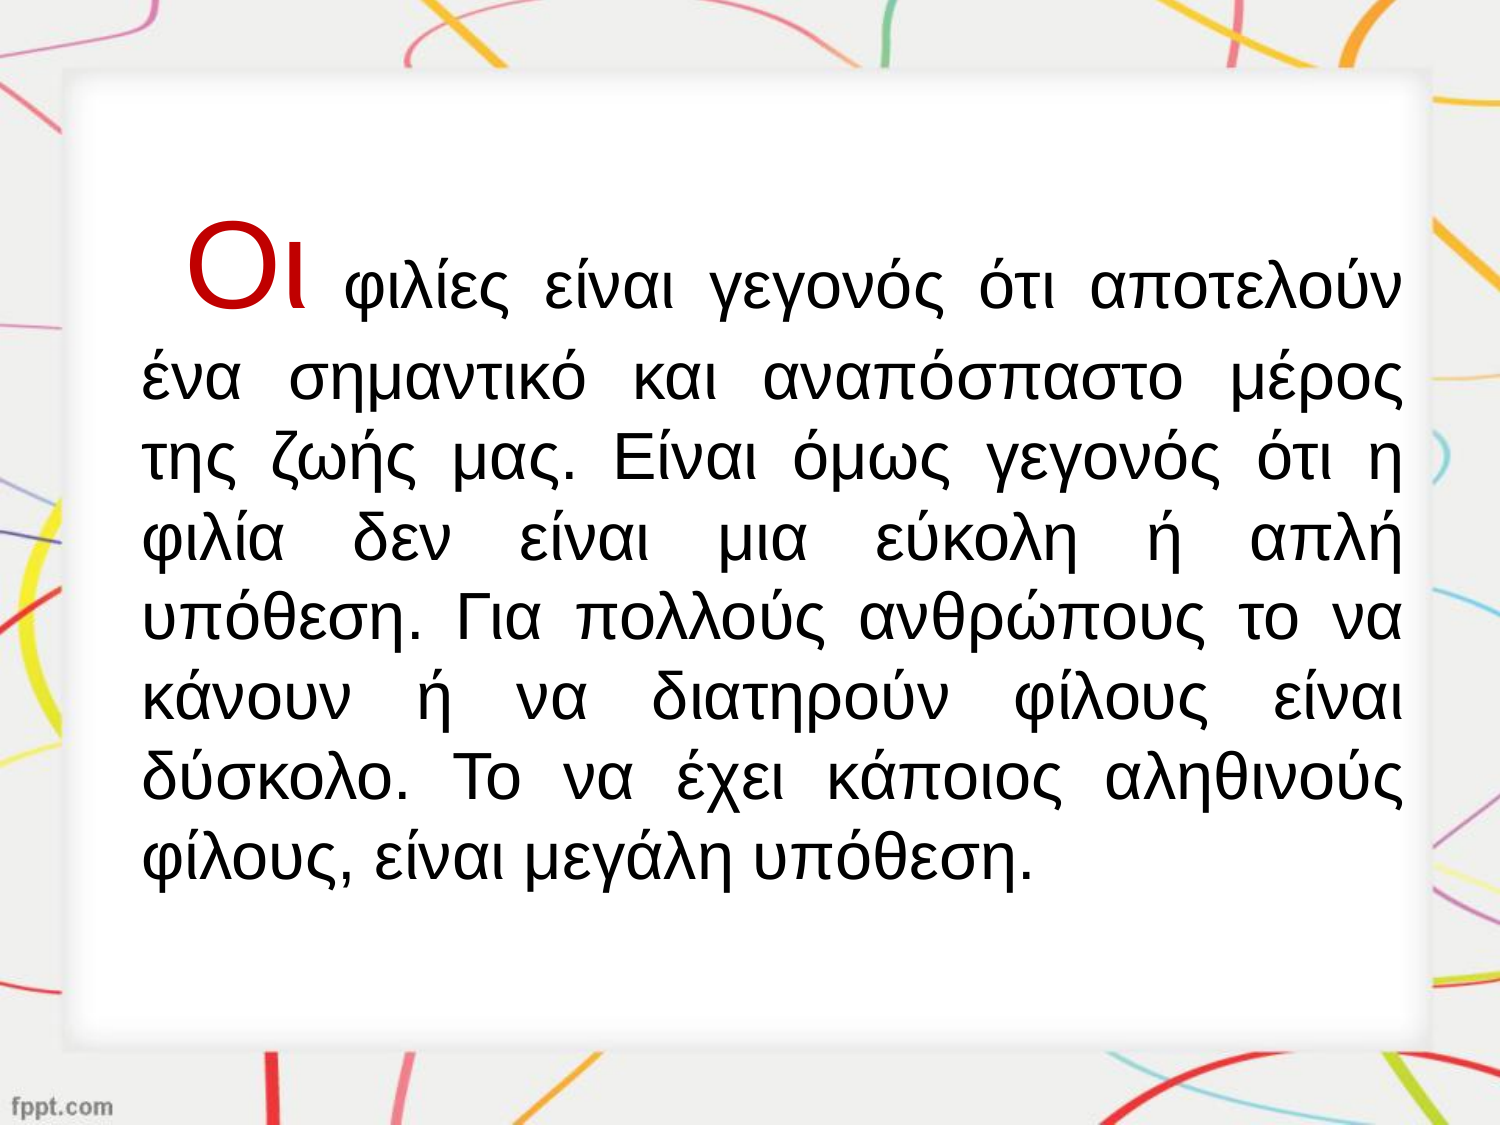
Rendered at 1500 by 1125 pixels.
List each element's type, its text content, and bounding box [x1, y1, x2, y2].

list Οι φιλίες είναι γεγονός ότι αποτελούν ένα σημαντικό και αναπόσπαστο μέρος της ζωής μας. Είναι όμως γεγονός ότι η φιλία δεν είναι μια εύκολη ή απλή υπόθεση. Για πολλούς ανθρώπους το να κάνουν ή να διατηρούν φίλους είναι δύσκολο. Το να έχει κάποιος αληθινούς φίλους, είναι μεγάλη υπόθεση. [70, 175, 1421, 927]
picture [0, 0, 1500, 1125]
